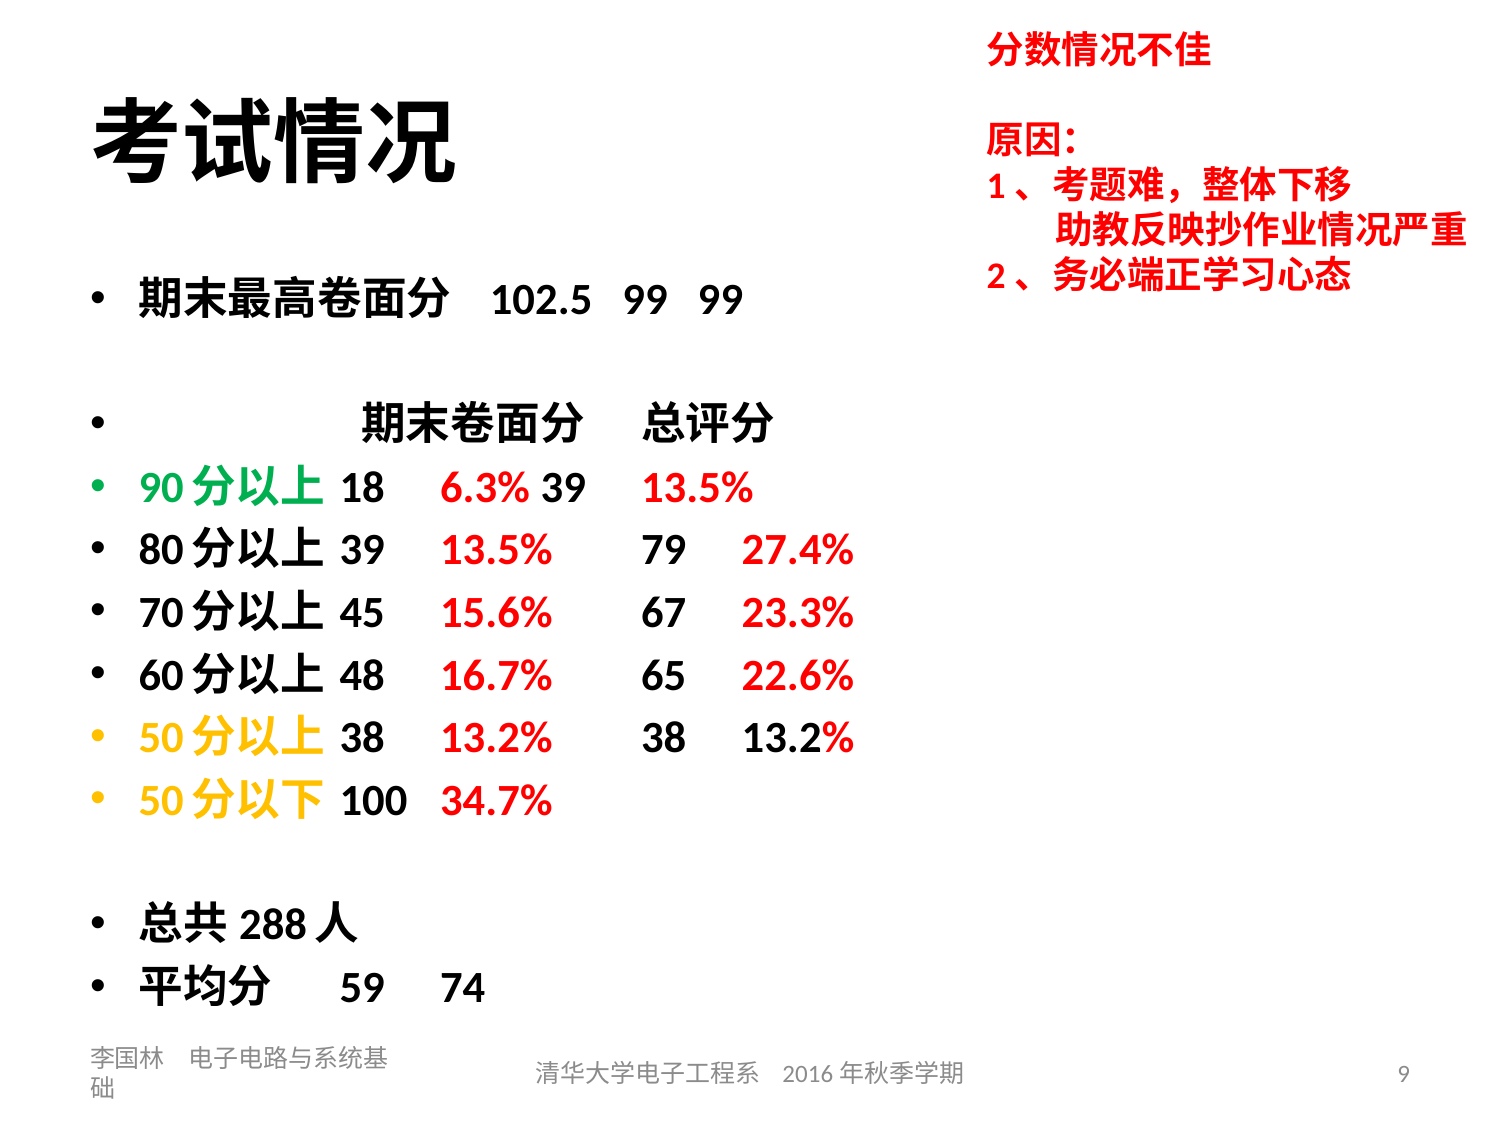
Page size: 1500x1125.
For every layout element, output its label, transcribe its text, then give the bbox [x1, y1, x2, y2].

list 期末最高卷面分 102.5 99 99 期末卷面分 总评分 90分以上 18 6.3% 39 13.5% 80分以上 39 13.5% 79 27.4% 70分以上 45 15.6% 67 23.3% 60分以上 48 16.7% 65 22.6% 50分以上 38 13.2% 38 13.2% 50分以下 100 34.7% 总共 288人 平均分 59 74 [75, 262, 1425, 1024]
footer 清华大学电子工程系 2016年秋季学期 [512, 1042, 988, 1103]
slide_number 李国林 电子电路与系统基础 [75, 1042, 425, 1103]
text_box 分数情况不佳 原因： 1、考题难，整体下移 助教反映抄作业情况严重 2、务必端正学习心态 [971, 19, 1483, 304]
slide_number 9 [1074, 1042, 1425, 1103]
title 考试情况 [75, 45, 971, 233]
